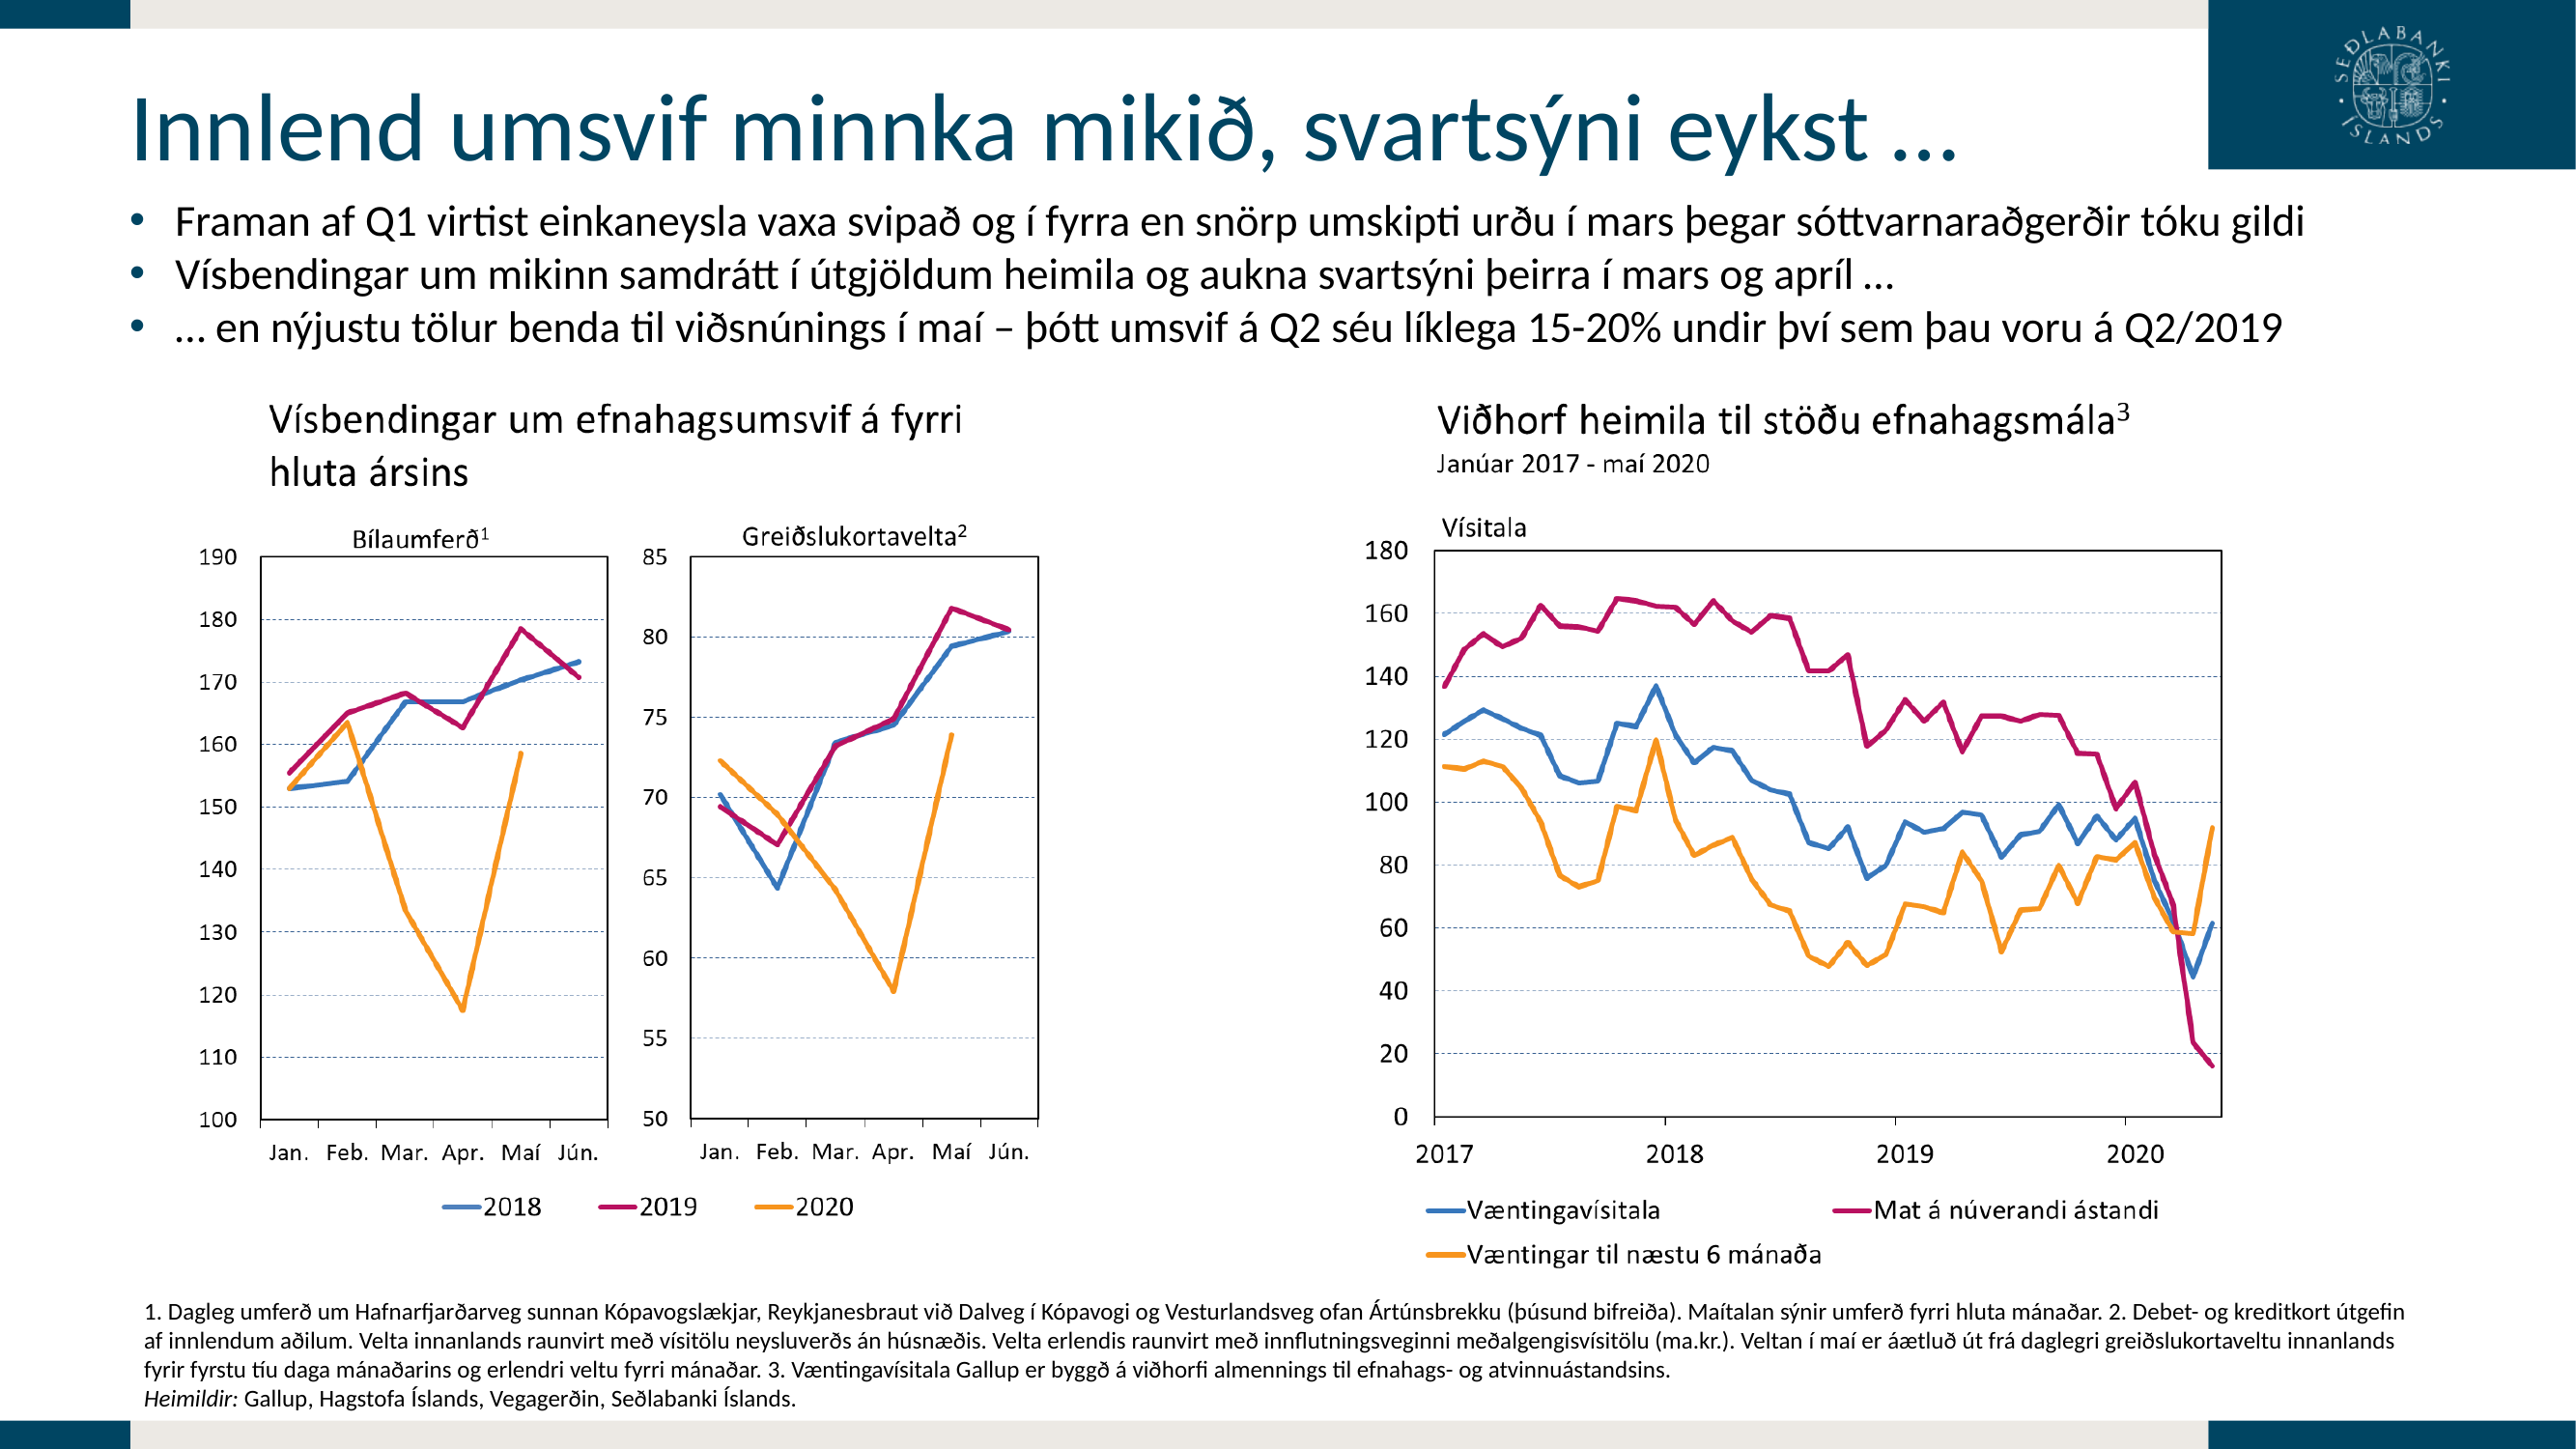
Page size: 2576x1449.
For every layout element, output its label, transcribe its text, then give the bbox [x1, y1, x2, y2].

text_box 1. Dagleg umferð um Hafnarfjarðarveg sunnan Kópavogslækjar, Reykjanesbraut við Dalveg í Kópavogi og Vesturlandsveg ofan Ártúnsbrekku (þúsund bifreiða). Maítalan sýnir umferð fyrri hluta mánaðar. 2. Debet- og kreditkort útgefin af innlendum aðilum. Velta innanlands raunvirt með vísitölu neysluverðs án húsnæðis. Velta erlendis raunvirt með innflutningsveginni meðalgengisvísitölu (ma.kr.). Veltan í maí er áætluð út frá daglegri greiðslukortaveltu innanlands fyrir fyrstu tíu daga mánaðarins og erlendri veltu fyrri mánaðar. 3. Væntingavísitala Gallup er byggð á viðhorfi almennings til efnahags- og atvinnuástandsins. Heimildir: Gallup, Hagstofa Íslands, Vegagerðin, Seðlabanki Íslands. [2292, 1292, 2448, 1419]
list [170, 370, 1118, 1427]
list Framan af Q1 virtist einkaneysla vaxa svipað og í fyrra en snörp umskipti urðu í mars þegar sóttvarnaraðgerðir tóku gildi Vísbendingar um mikinn samdrátt í útgjöldum heimila og aukna svartsýni þeirra í mars og apríl … … en nýjustu tölur benda til viðsnúnings í maí – þótt umsvif á Q2 séu líklega 15-20% undir því sem þau voru á Q2/2019 [129, 191, 2483, 398]
title Innlend umsvif minnka mikið, svartsýni eykst … [129, 86, 2182, 192]
text_box 1. Dagleg umferð um Hafnarfjarðarveg sunnan Kópavogslækjar, Reykjanesbraut við Dalveg í Kópavogi og Vesturlandsveg ofan Ártúnsbrekku (þúsund bifreiða). Maítalan sýnir umferð fyrri hluta mánaðar. 2. Debet- og kreditkort útgefin af innlendum aðilum. Velta innanlands raunvirt með vísitölu neysluverðs án húsnæðis. Velta erlendis raunvirt með innflutningsveginni meðalgengisvísitölu (ma.kr.). Veltan í maí er áætluð út frá daglegri greiðslukortaveltu innanlands fyrir fyrstu tíu daga mánaðarins og erlendri veltu fyrri mánaðar. 3. Væntingavísitala Gallup er byggð á viðhorfi almennings til efnahags- og atvinnuástandsins. Heimildir: Gallup, Hagstofa Íslands, Vegagerðin, Seðlabanki Íslands. [1123, 1292, 1335, 1419]
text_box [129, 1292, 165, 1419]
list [1340, 370, 2288, 1427]
